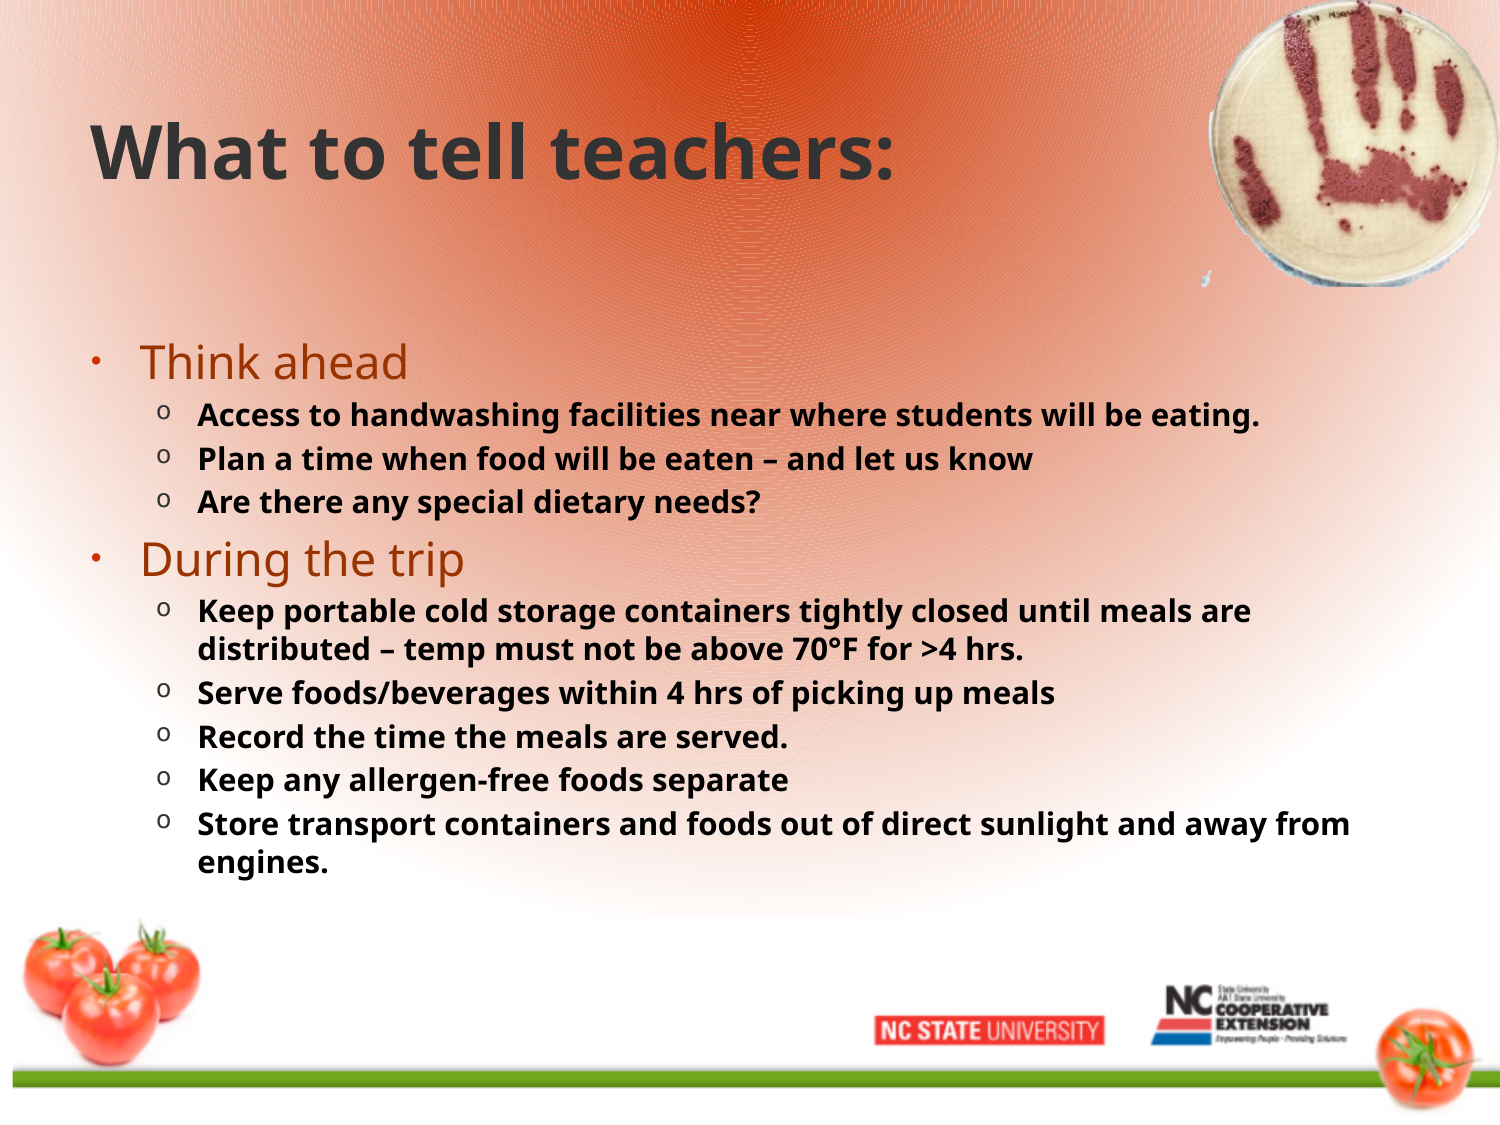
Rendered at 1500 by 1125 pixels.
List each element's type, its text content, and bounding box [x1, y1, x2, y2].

title What to tell teachers: [75, 75, 1175, 225]
list Think ahead Access to handwashing facilities near where students will be eating. Plan a time when food will be eaten – and let us know Are there any special dietary needs? During the trip Keep portable cold storage containers tightly closed until meals are distributed – temp must not be above 70°F for >4 hrs. Serve foods/beverages within 4 hrs of picking up meals Record the time the meals are served. Keep any allergen-free foods separate Store transport containers and foods out of direct sunlight and away from engines. [75, 324, 1425, 888]
